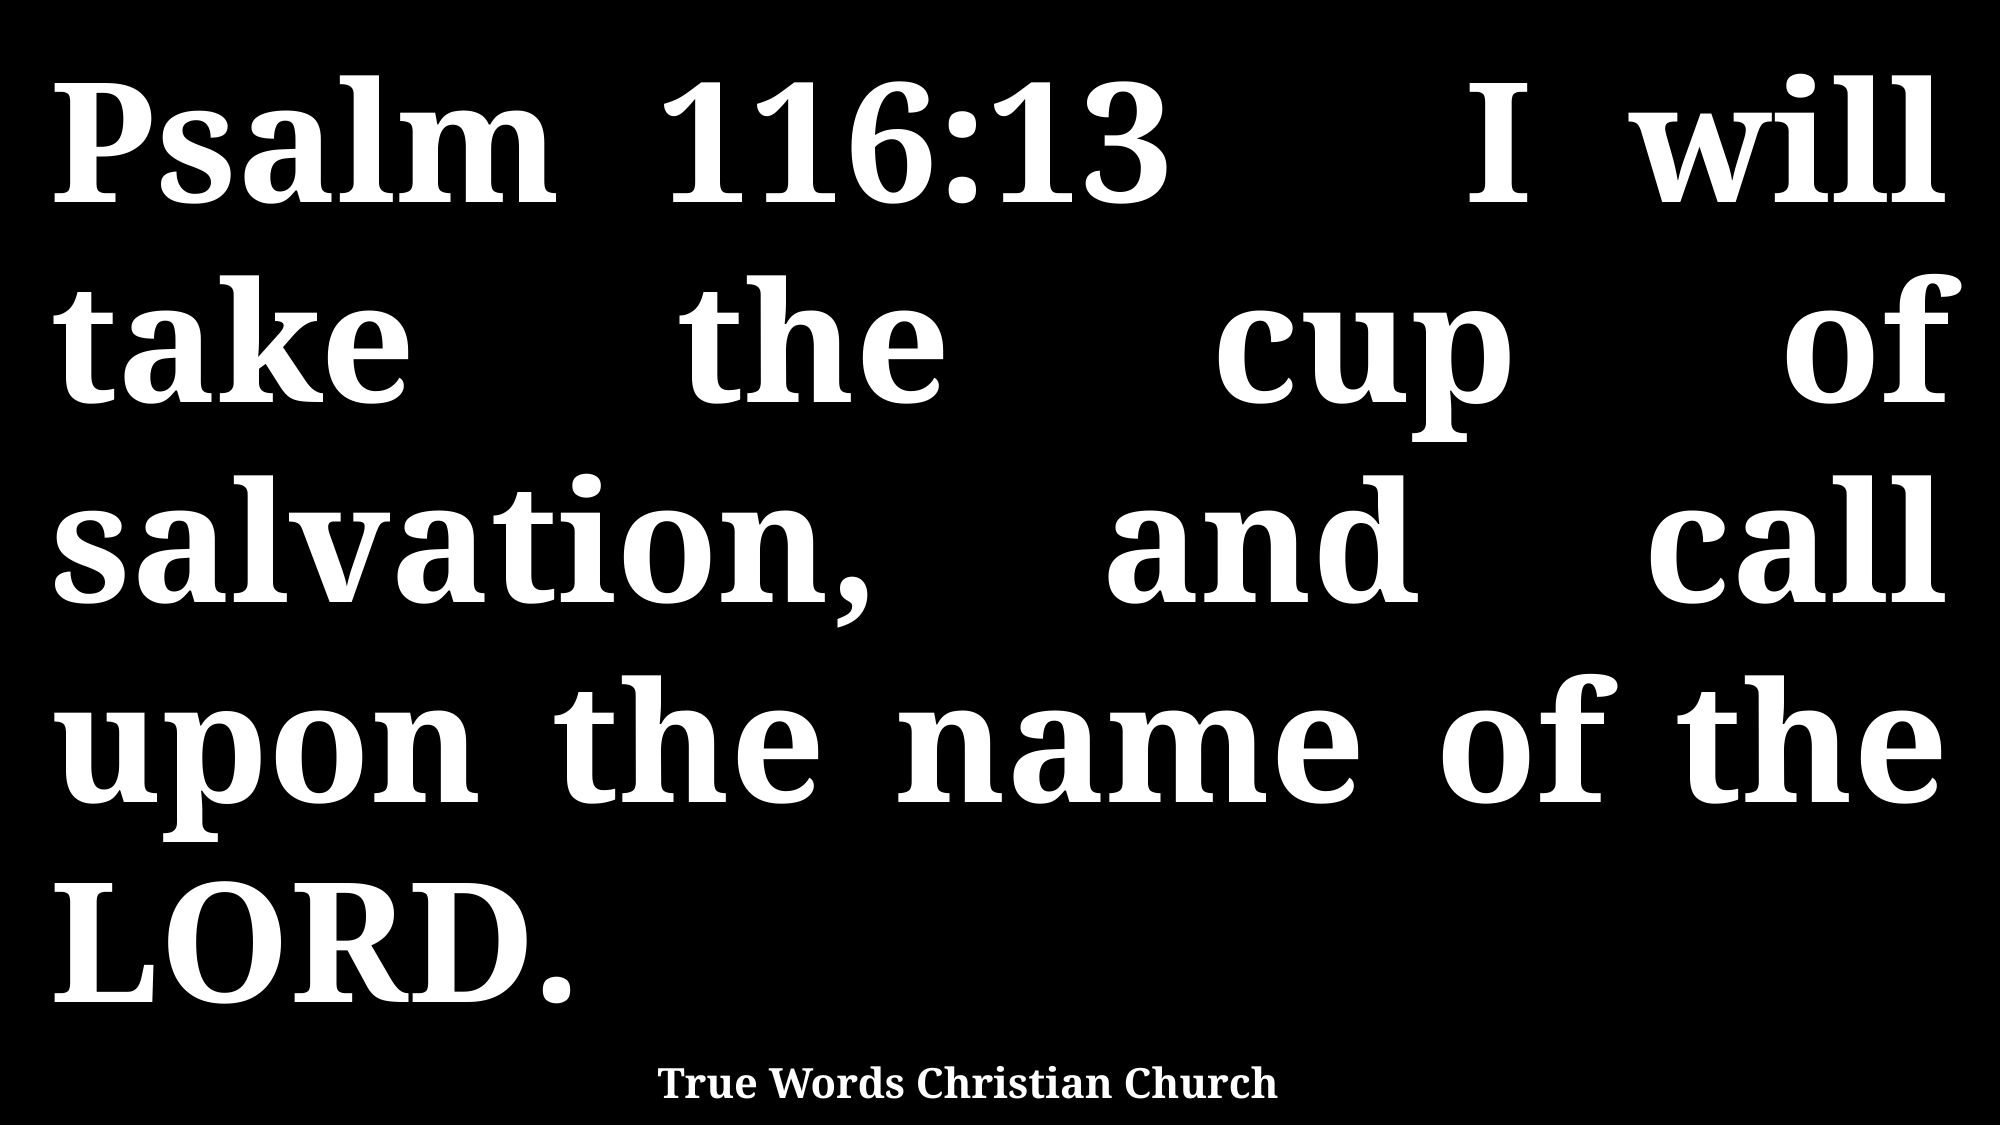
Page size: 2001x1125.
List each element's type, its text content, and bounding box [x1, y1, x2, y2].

text_box Psalm 116:13 I will take the cup of salvation, and call upon the name of the LORD. [35, 28, 1965, 1043]
text_box True Words Christian Church [642, 1049, 1294, 1114]
